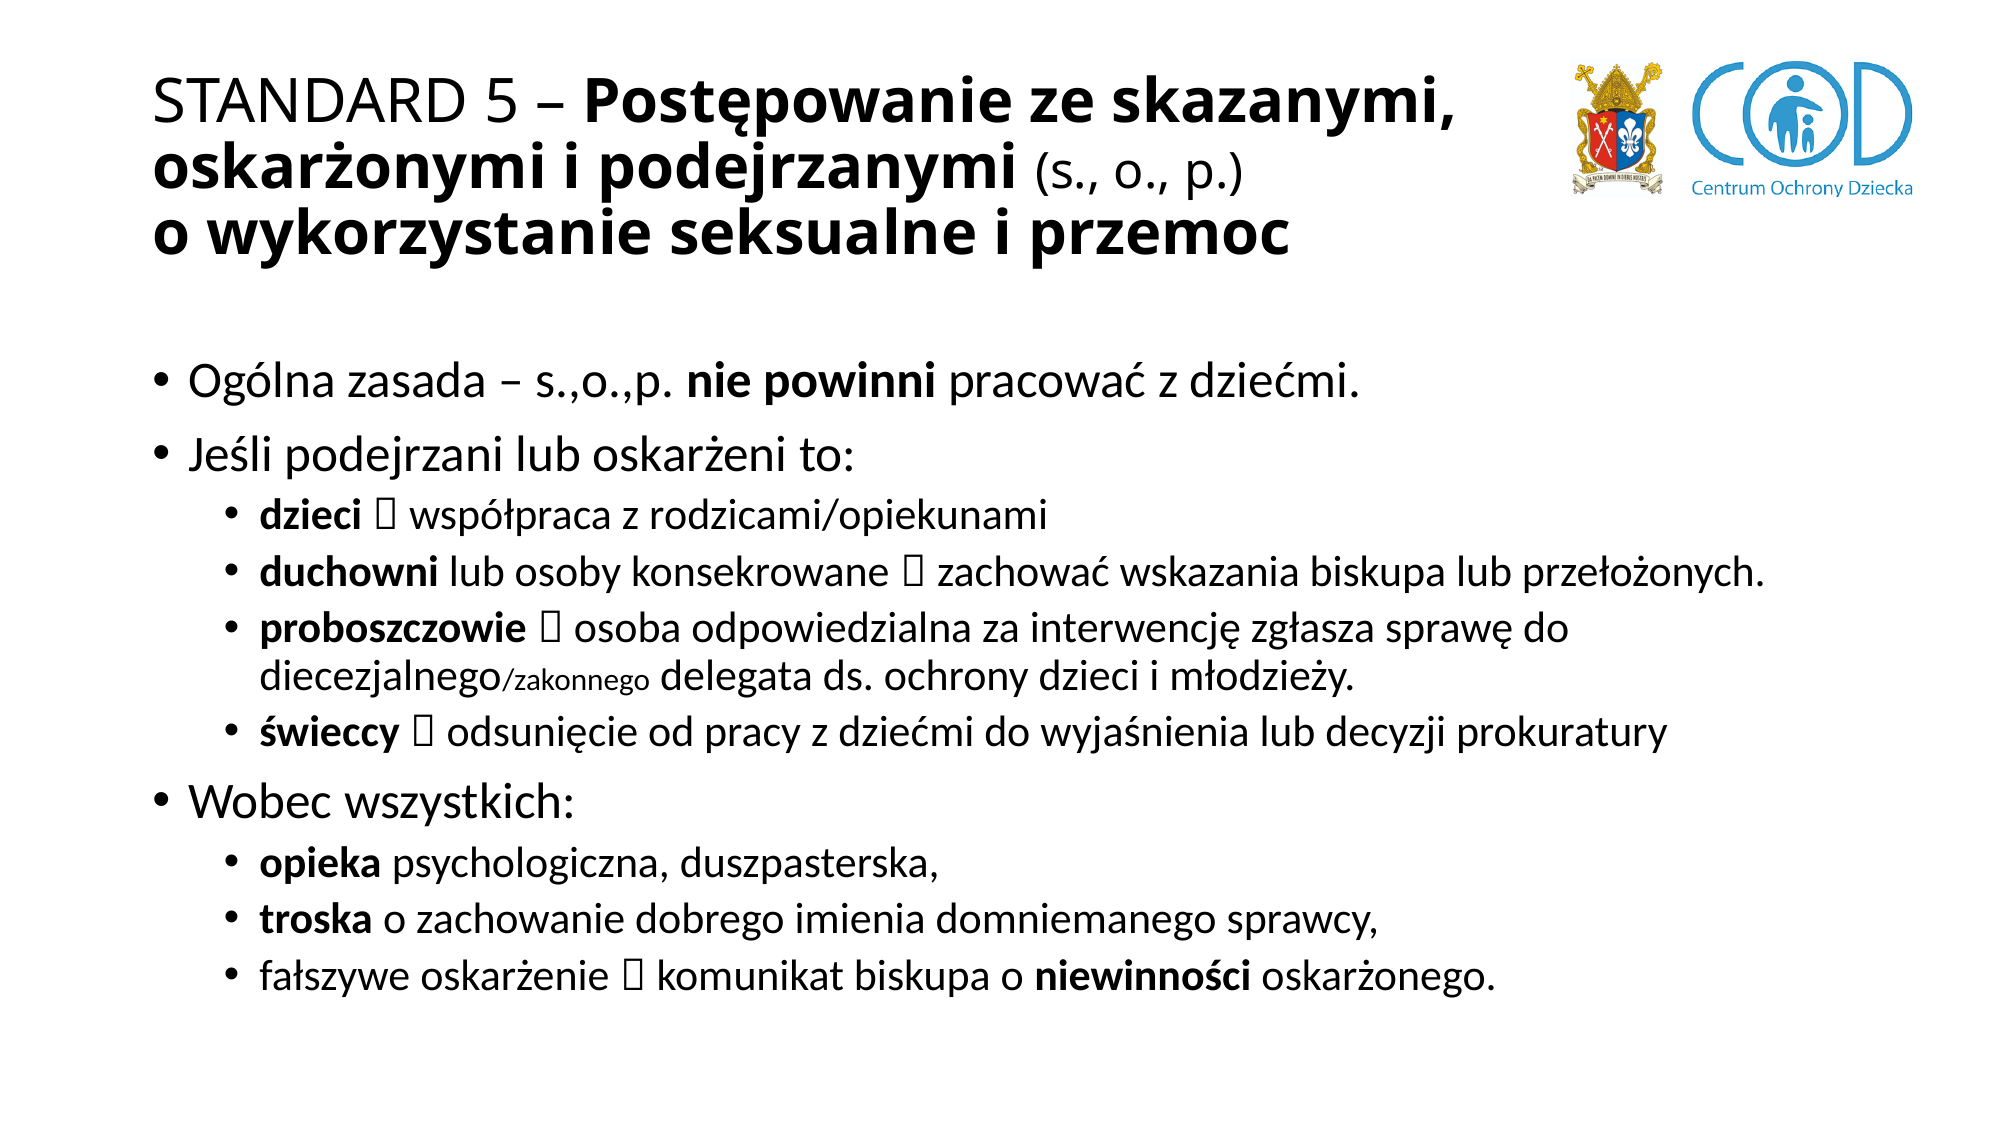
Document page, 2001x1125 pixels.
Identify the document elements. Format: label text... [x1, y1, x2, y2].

list Ogólna zasada – s.,o.,p. nie powinni pracować z dziećmi. Jeśli podejrzani lub oskarżeni to: dzieci  współpraca z rodzicami/opiekunami duchowni lub osoby konsekrowane  zachować wskazania biskupa lub przełożonych. proboszczowie  osoba odpowiedzialna za interwencję zgłasza sprawę do diecezjalnego/zakonnego delegata ds. ochrony dzieci i młodzieży. świeccy  odsunięcie od pracy z dziećmi do wyjaśnienia lub decyzji prokuratury Wobec wszystkich: opieka psychologiczna, duszpasterska, troska o zachowanie dobrego imienia domniemanego sprawcy, fałszywe oskarżenie  komunikat biskupa o niewinności oskarżonego. [137, 299, 1893, 1014]
picture [1571, 59, 1665, 197]
picture [1691, 59, 1913, 197]
title STANDARD 5 – Postępowanie ze skazanymi, oskarżonymi i podejrzanymi (s., o., p.) o wykorzystanie seksualne i przemoc [137, 59, 1863, 278]
